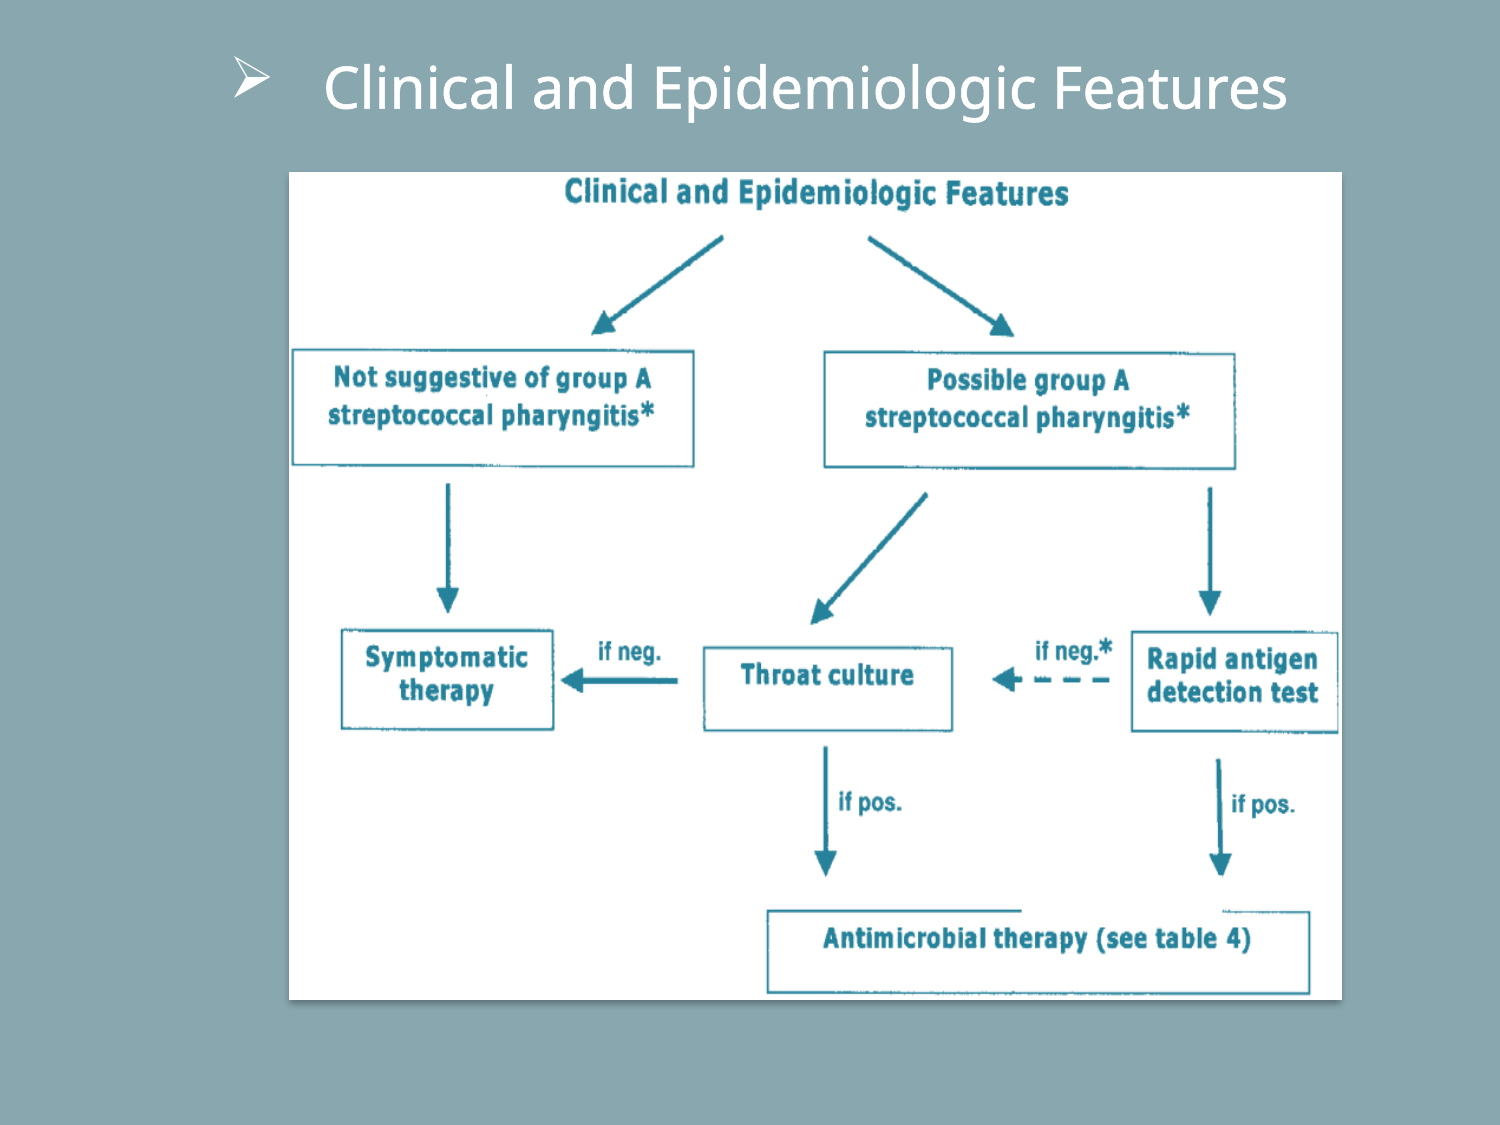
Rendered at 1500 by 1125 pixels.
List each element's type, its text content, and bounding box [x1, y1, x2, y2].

picture [288, 172, 1342, 1000]
text_box Clinical and Epidemiologic Features [17, 42, 1500, 128]
